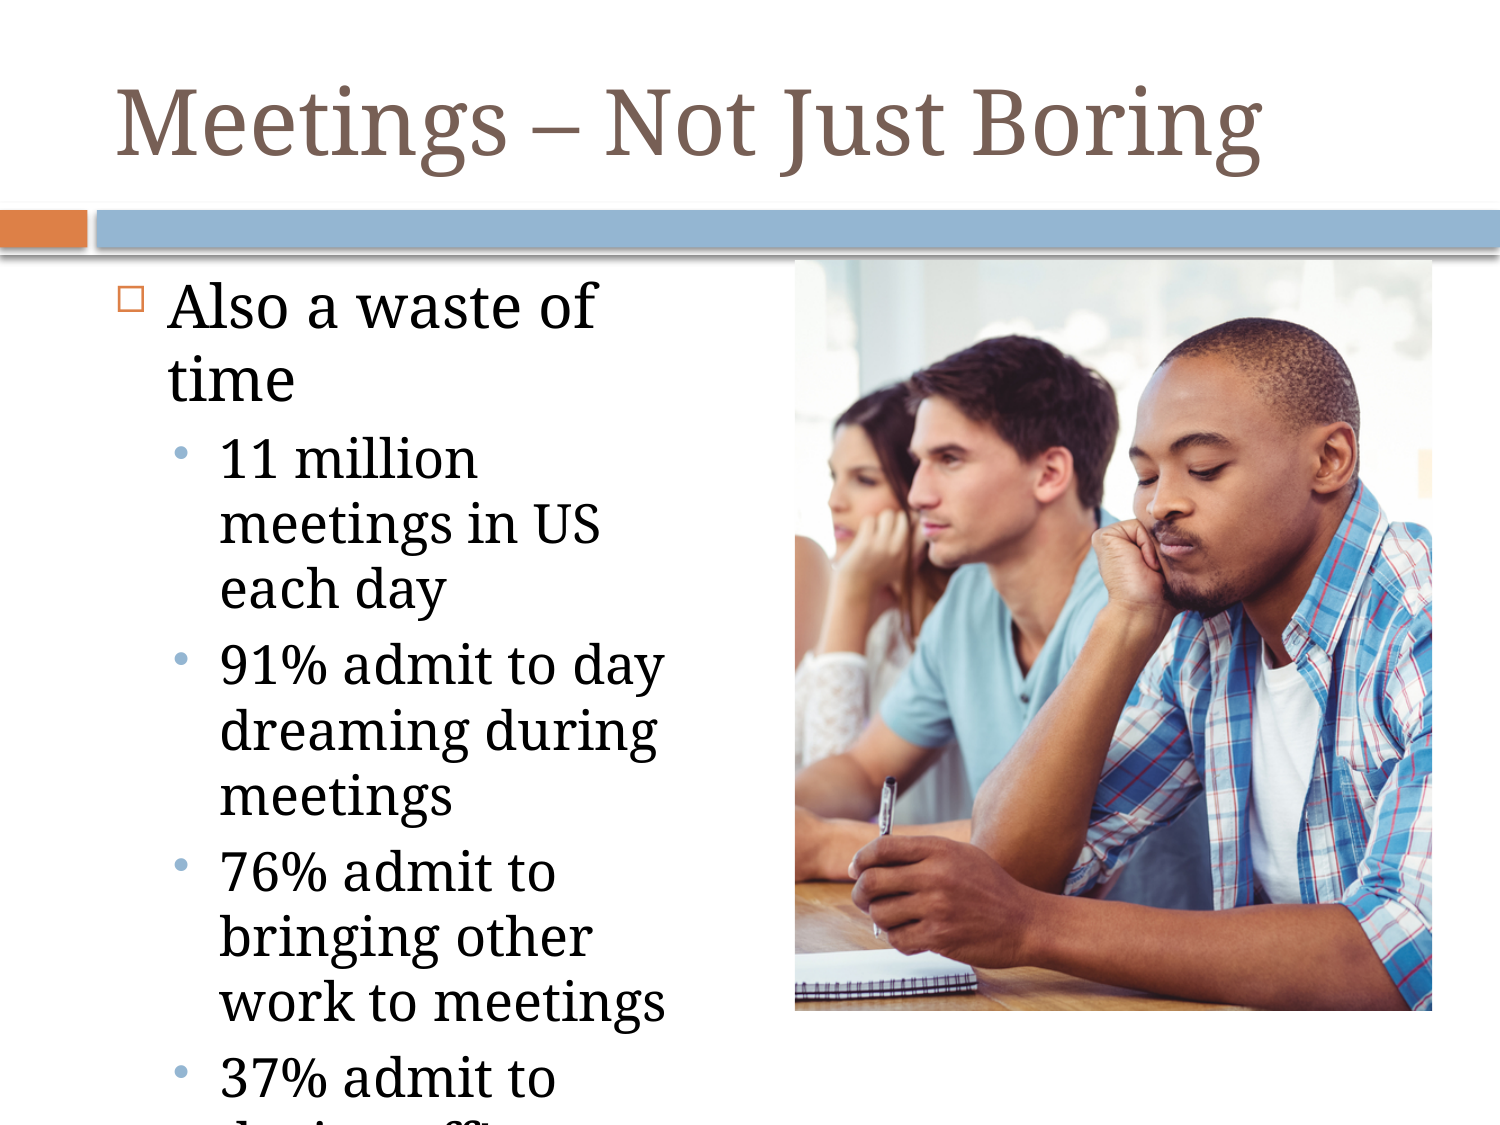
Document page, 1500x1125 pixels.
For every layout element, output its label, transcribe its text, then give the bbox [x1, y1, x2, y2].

title Meetings – Not Just Boring [99, 37, 1438, 200]
list Also a waste of time 11 million meetings in US each day 91% admit to day dreaming during meetings 76% admit to bringing other work to meetings 37% admit to dozing off! [99, 260, 738, 1011]
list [794, 260, 1433, 1011]
